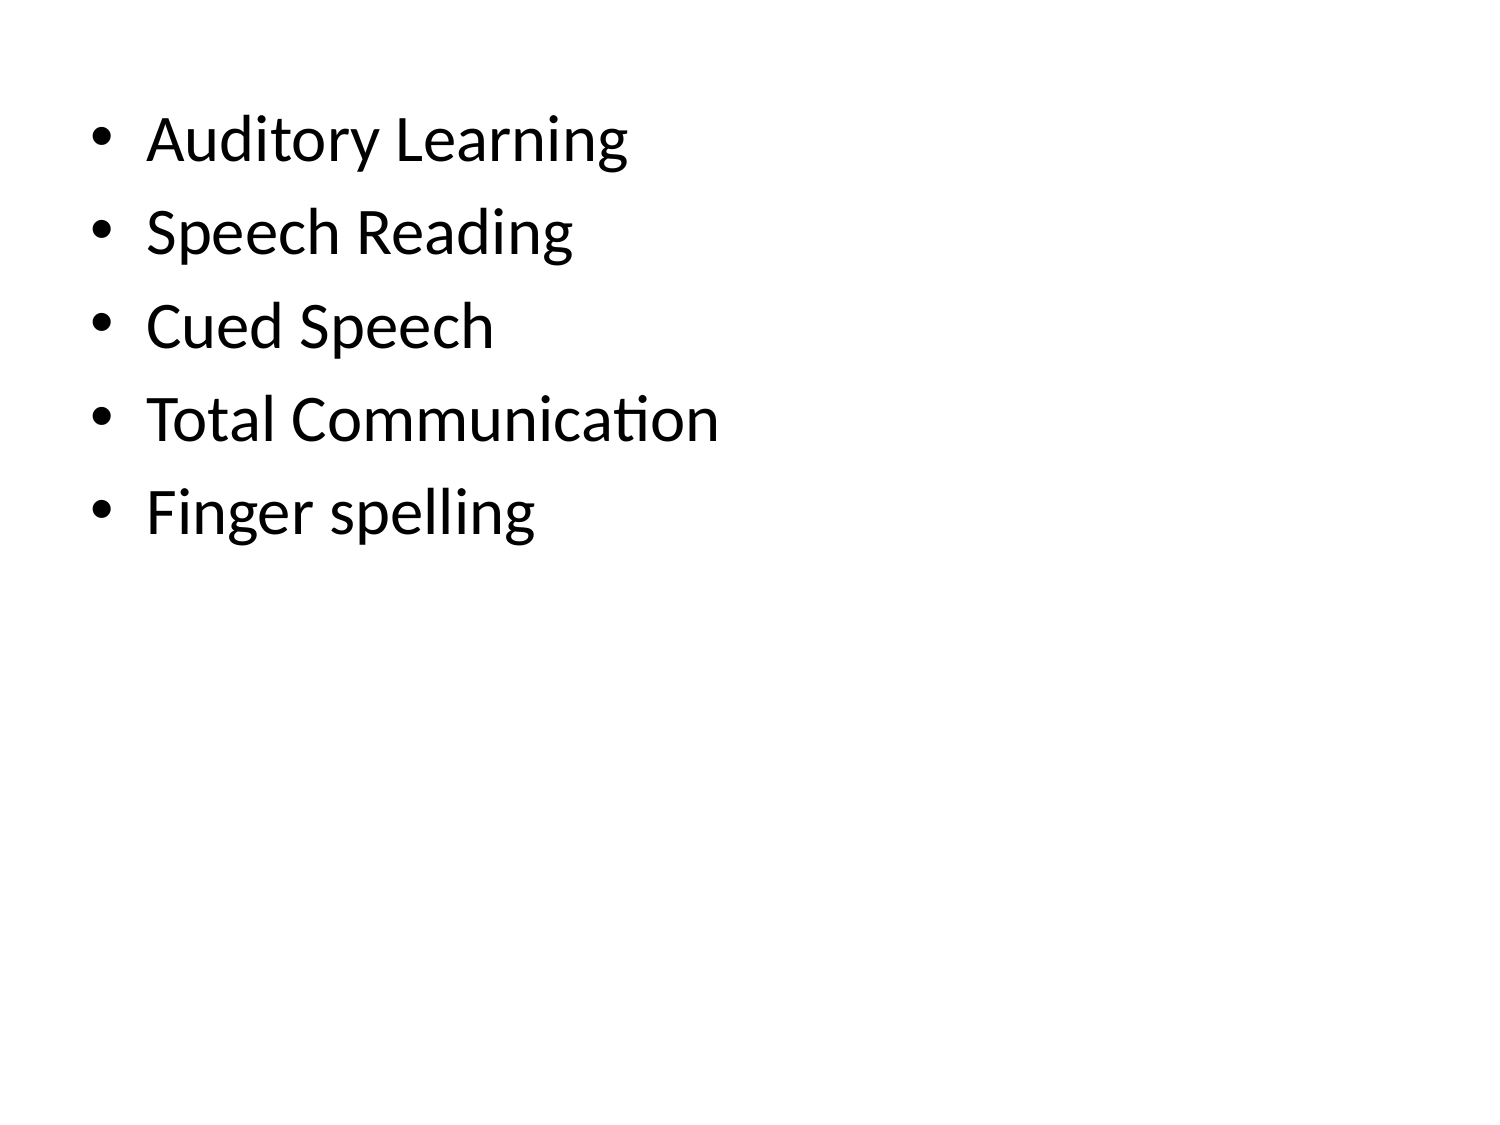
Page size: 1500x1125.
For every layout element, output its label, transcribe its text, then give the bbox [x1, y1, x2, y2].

list Auditory Learning Speech Reading Cued Speech Total Communication Finger spelling [75, 87, 1425, 1005]
